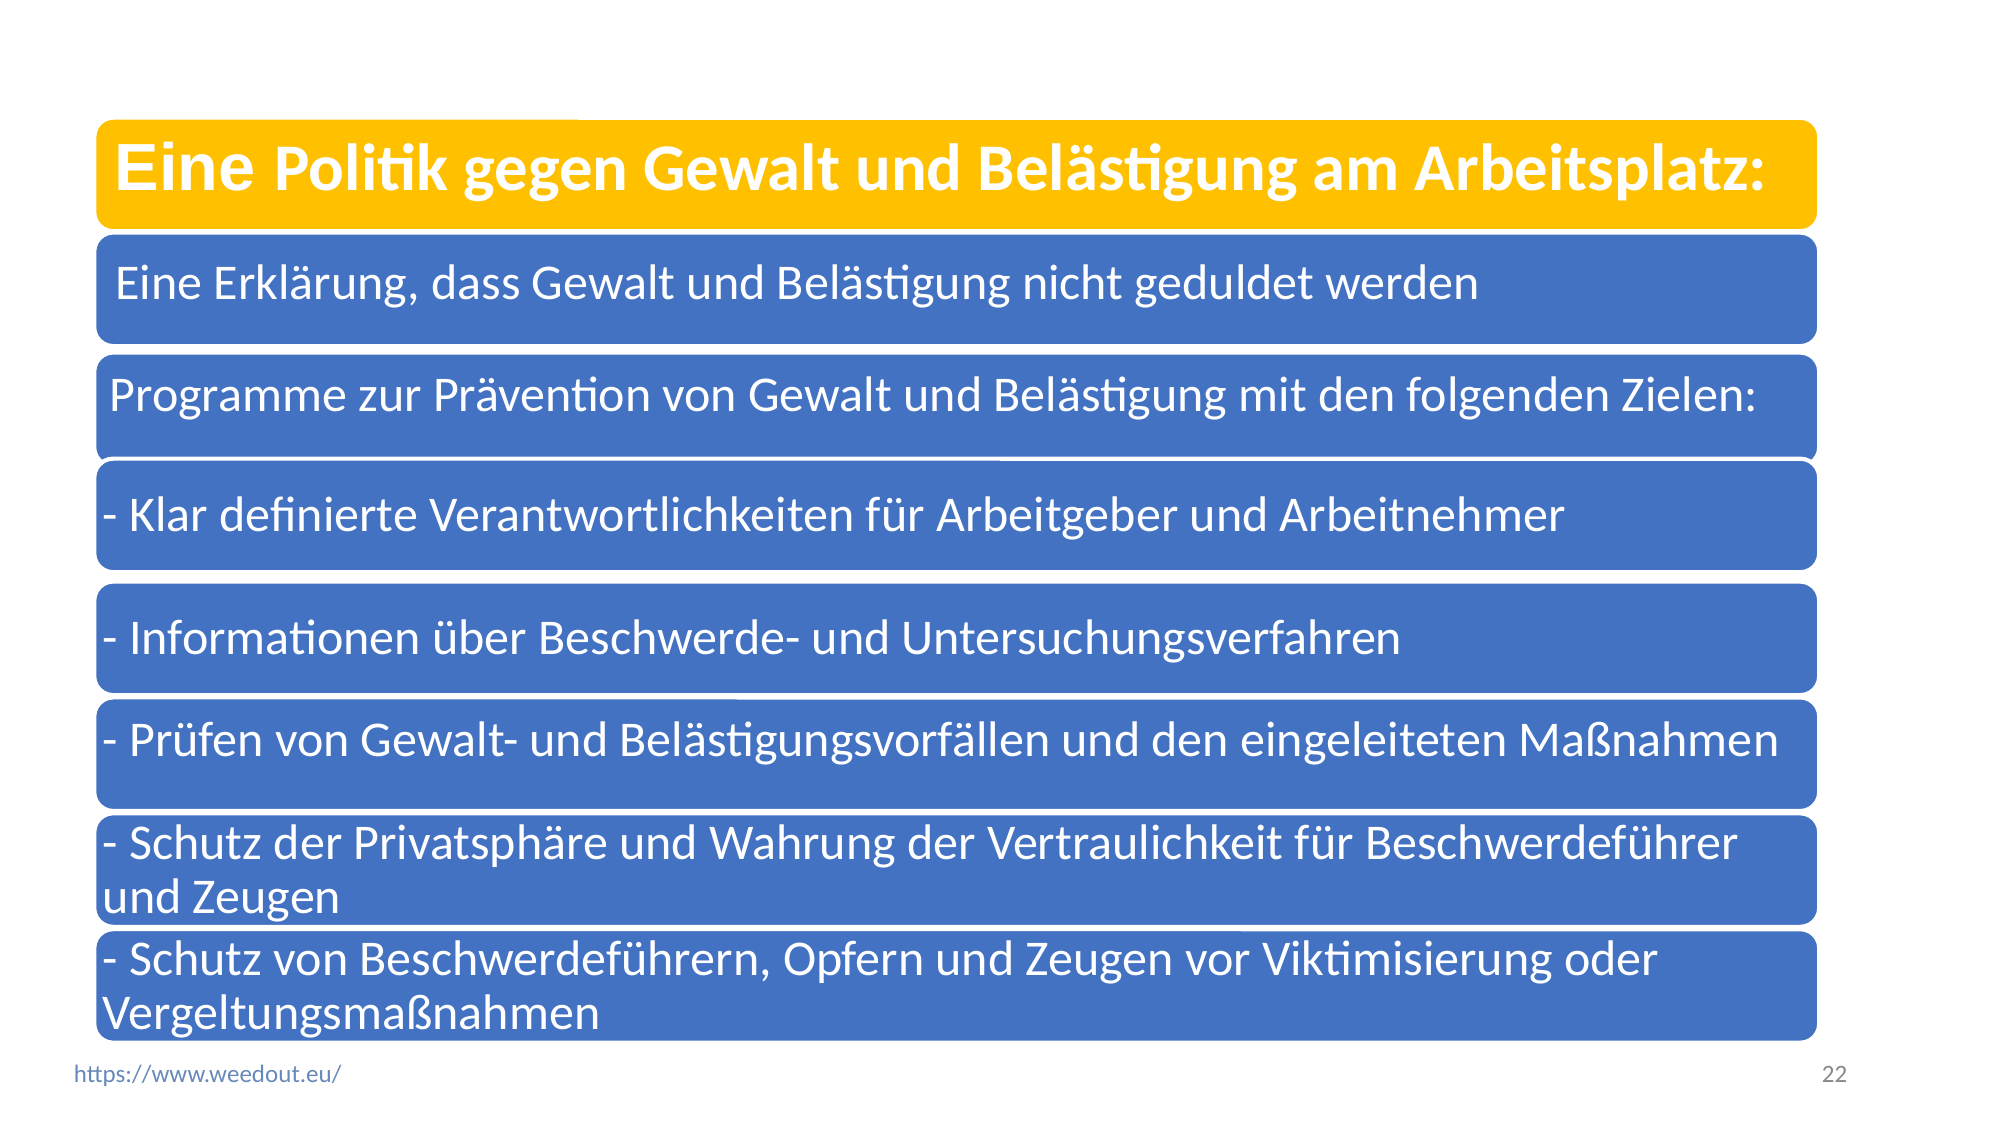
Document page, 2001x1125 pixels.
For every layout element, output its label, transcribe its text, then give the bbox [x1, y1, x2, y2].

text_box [93, 117, 1820, 1043]
text_box https://www.weedout.eu/ [58, 1049, 508, 1095]
slide_number ‹#› [1412, 1042, 1863, 1103]
